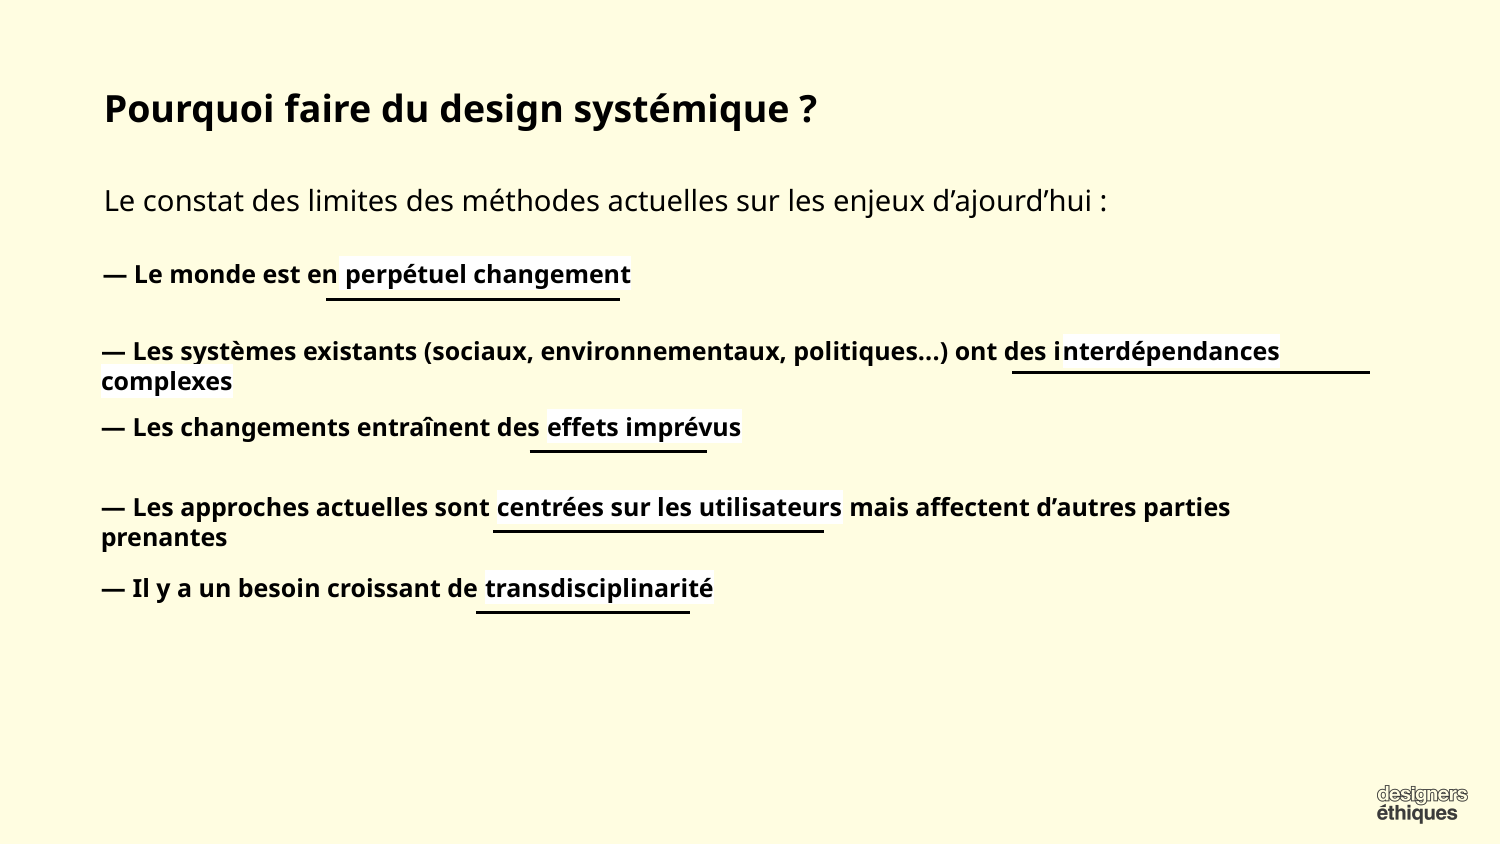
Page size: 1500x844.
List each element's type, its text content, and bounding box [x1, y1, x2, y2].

text_box — Il y a un besoin croissant de transdisciplinarité [10, 557, 1371, 616]
text_box Le constat des limites des méthodes actuelles sur les enjeux d’ajourd’hui : [88, 161, 1435, 226]
picture [1377, 785, 1468, 824]
text_box — Les systèmes existants (sociaux, environnementaux, politiques...) ont des interdépendances complexes [10, 290, 1404, 389]
text_box Pourquoi faire du design systémique ? [88, 63, 1435, 161]
text_box — Le monde est en perpétuel changement [12, 243, 1335, 290]
text_box — Les approches actuelles sont centrées sur les utilisateurs mais affectent d’autres parties prenantes [10, 476, 1371, 535]
text_box — Les changements entraînent des effets imprévus [10, 396, 1309, 455]
